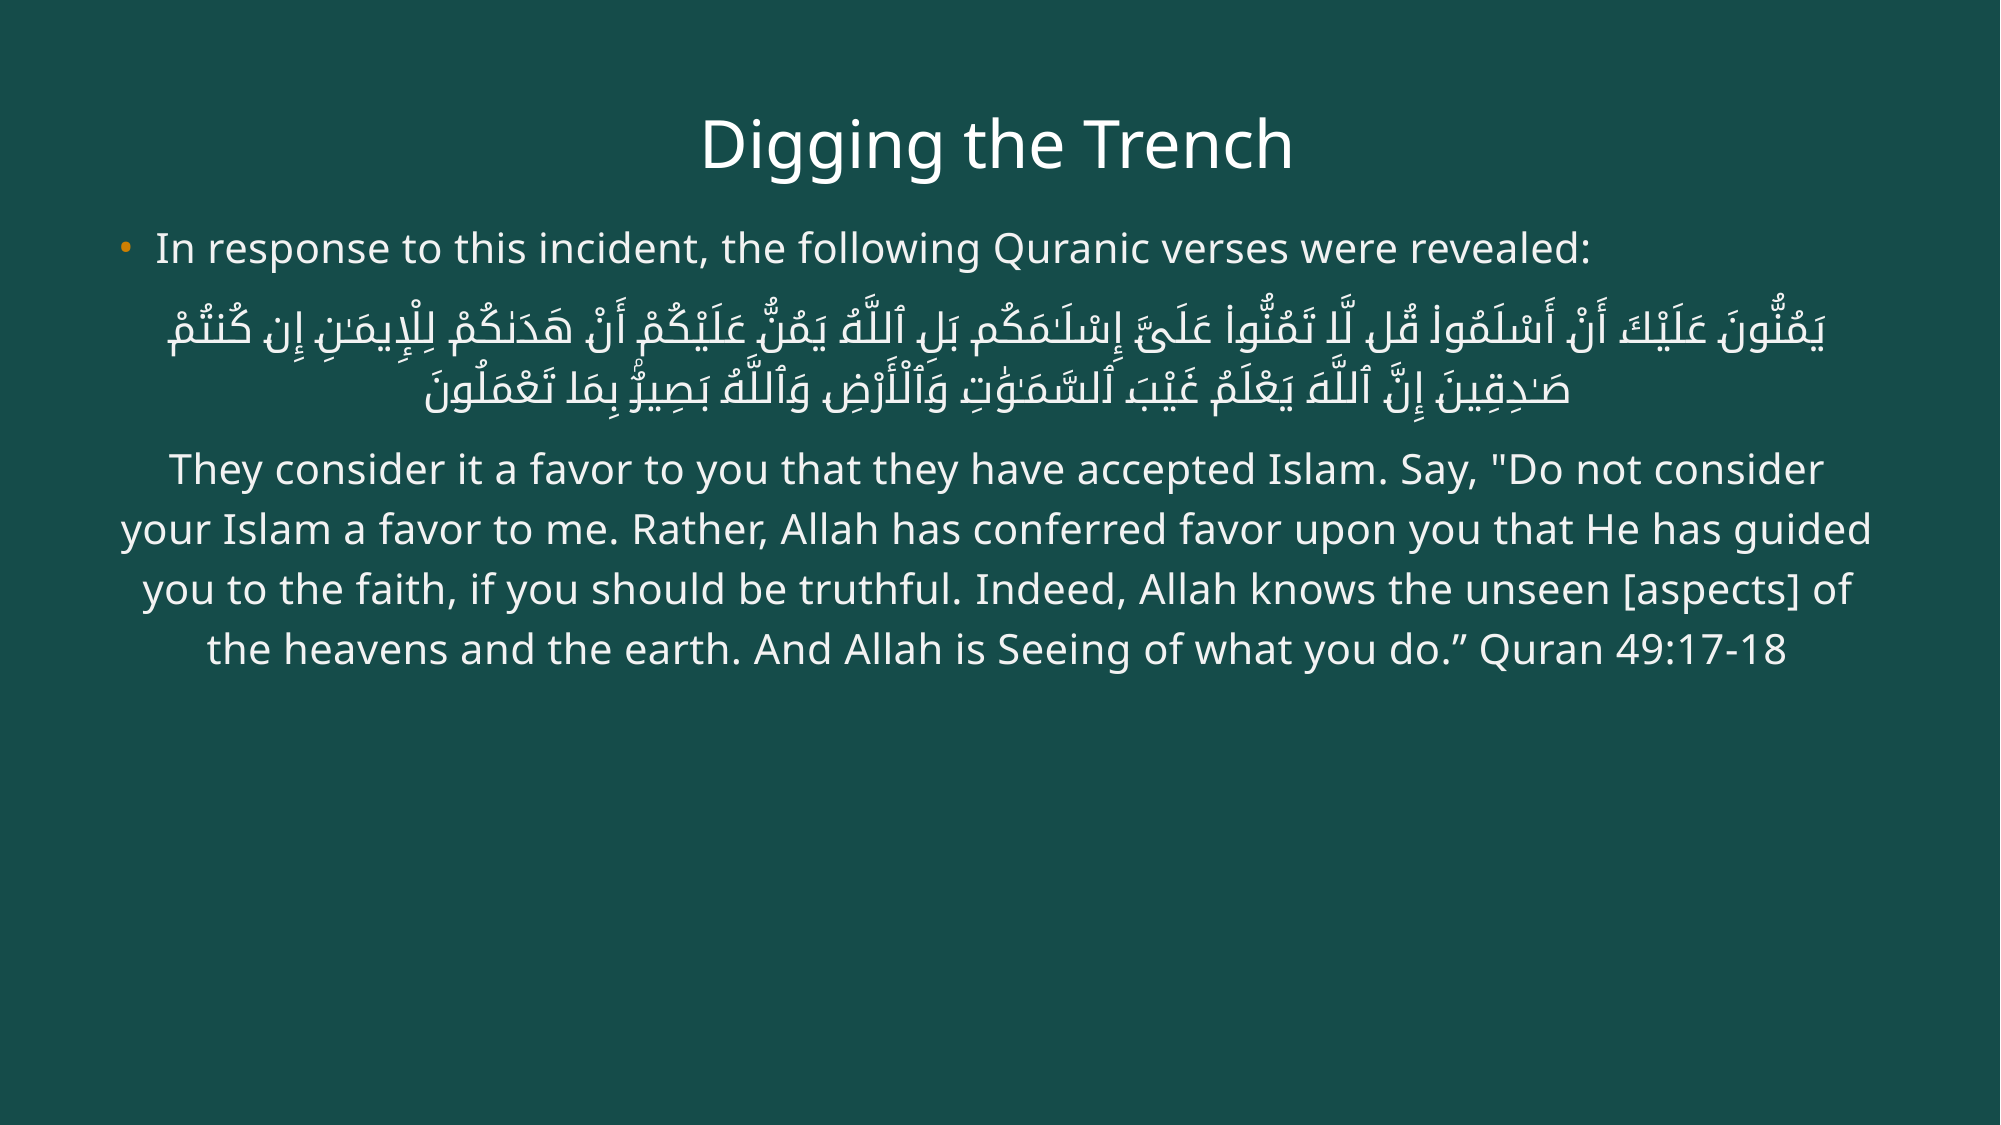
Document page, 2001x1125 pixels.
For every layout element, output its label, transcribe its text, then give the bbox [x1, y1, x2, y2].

list In response to this incident, the following Quranic verses were revealed: يَمُنُّونَ عَلَيْكَ أَنْ أَسْلَمُوا۟ قُل لَّا تَمُنُّوا۟ عَلَىَّ إِسْلَـٰمَكُم بَلِ ٱللَّهُ يَمُنُّ عَلَيْكُمْ أَنْ هَدَىٰكُمْ لِلْإِيمَـٰنِ إِن كُنتُمْ صَـٰدِقِينَ إِنَّ ٱللَّهَ يَعْلَمُ غَيْبَ ٱلسَّمَـٰوَٰتِ وَٱلْأَرْضِ وَٱللَّهُ بَصِيرٌۢ بِمَا تَعْمَلُونَ They consider it a favor to you that they have accepted Islam. Say, "Do not consider your Islam a favor to me. Rather, Allah has conferred favor upon you that He has guided you to the faith, if you should be truthful. Indeed, Allah knows the unseen [aspects] of the heavens and the earth. And Allah is Seeing of what you do.” Quran 49:17-18 [118, 211, 1878, 947]
title Digging the Trench [118, 101, 1878, 211]
